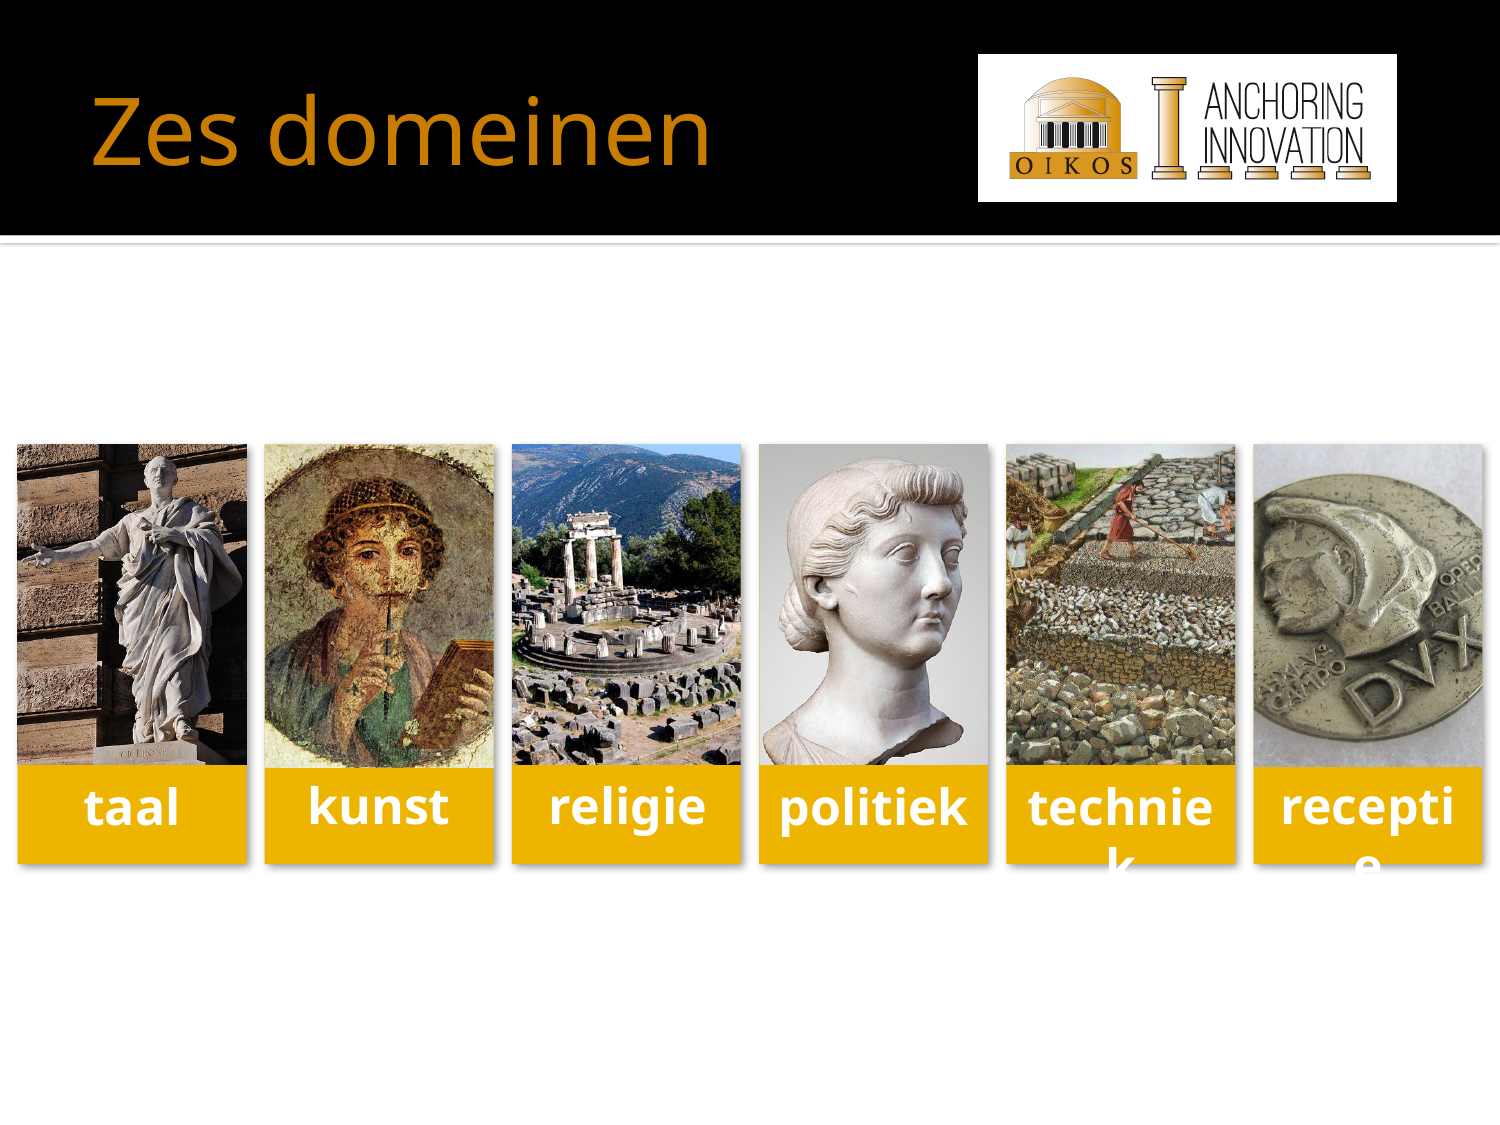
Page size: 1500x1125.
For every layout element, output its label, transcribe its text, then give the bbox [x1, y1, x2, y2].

title Zes domeinen [75, 25, 1425, 231]
text_box receptie [1253, 774, 1483, 903]
picture [1006, 444, 1236, 765]
text_box religie [513, 771, 743, 843]
picture [1253, 444, 1483, 767]
text_box [1250, 440, 1486, 446]
text_box kunst [265, 776, 494, 843]
text_box [261, 774, 497, 868]
text_box [261, 440, 497, 446]
text_box taal [17, 772, 247, 843]
picture [264, 444, 494, 768]
text_box [755, 440, 992, 868]
text_box [508, 440, 745, 447]
picture [17, 444, 247, 765]
text_box [1002, 440, 1239, 446]
text_box [1002, 769, 1006, 868]
picture [511, 444, 741, 765]
text_box [14, 770, 250, 868]
picture [759, 444, 988, 765]
text_box [14, 440, 250, 446]
text_box [508, 768, 745, 868]
text_box techniek [1006, 772, 1236, 903]
text_box politiek [759, 770, 989, 843]
